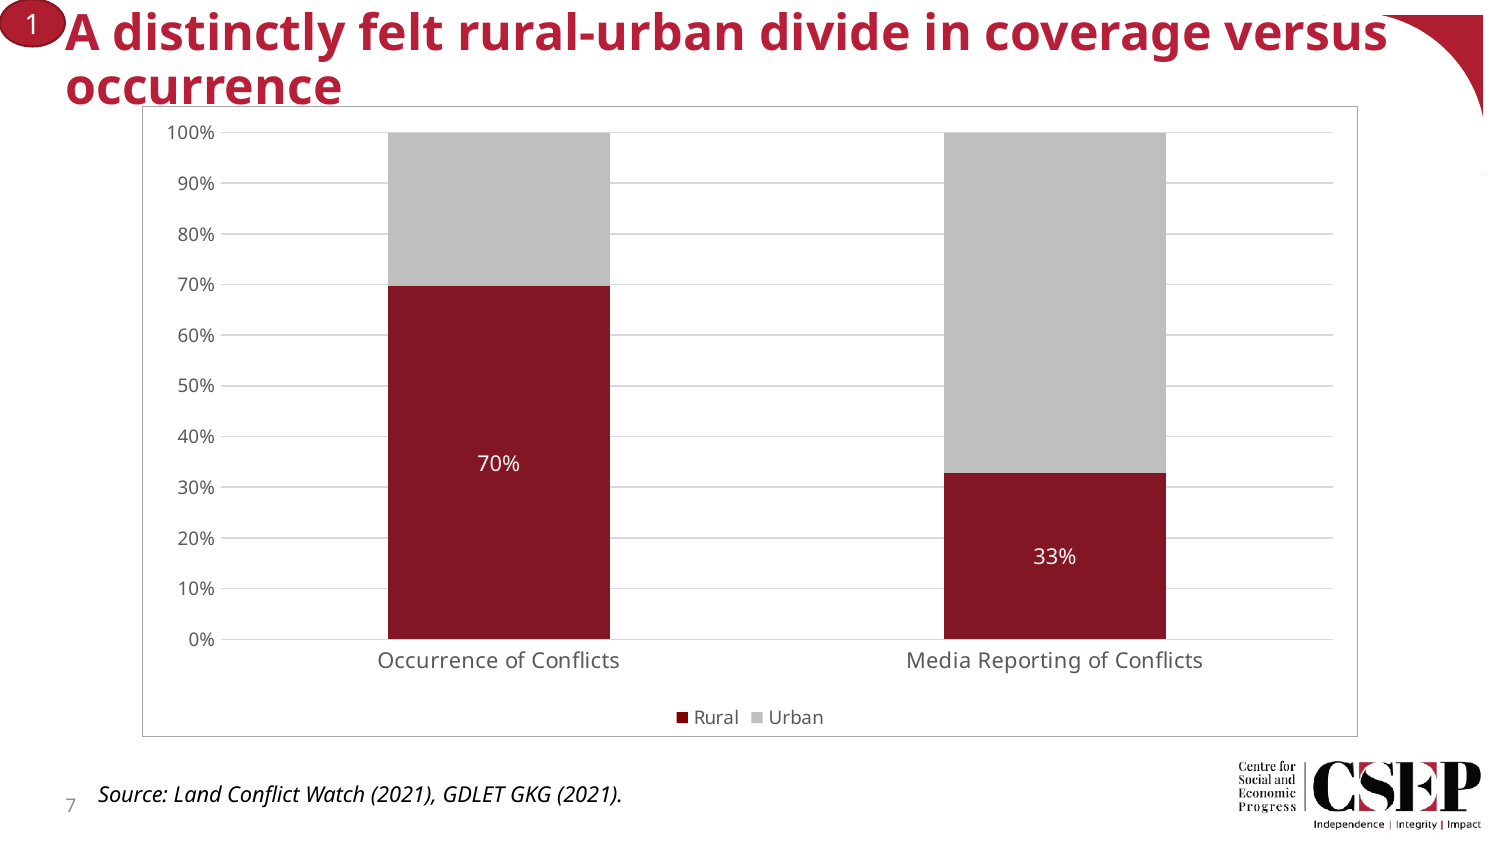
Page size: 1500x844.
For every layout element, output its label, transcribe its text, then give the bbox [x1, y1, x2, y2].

text_box 1 [0, 0, 66, 48]
title A distinctly felt rural-urban divide in coverage versus occurrence [65, 0, 1483, 136]
picture [1226, 749, 1493, 840]
slide_number 7 [65, 782, 131, 830]
chart [142, 106, 1358, 737]
footer Source: Land Conflict Watch (2021), GDLET GKG (2021). [98, 758, 627, 829]
